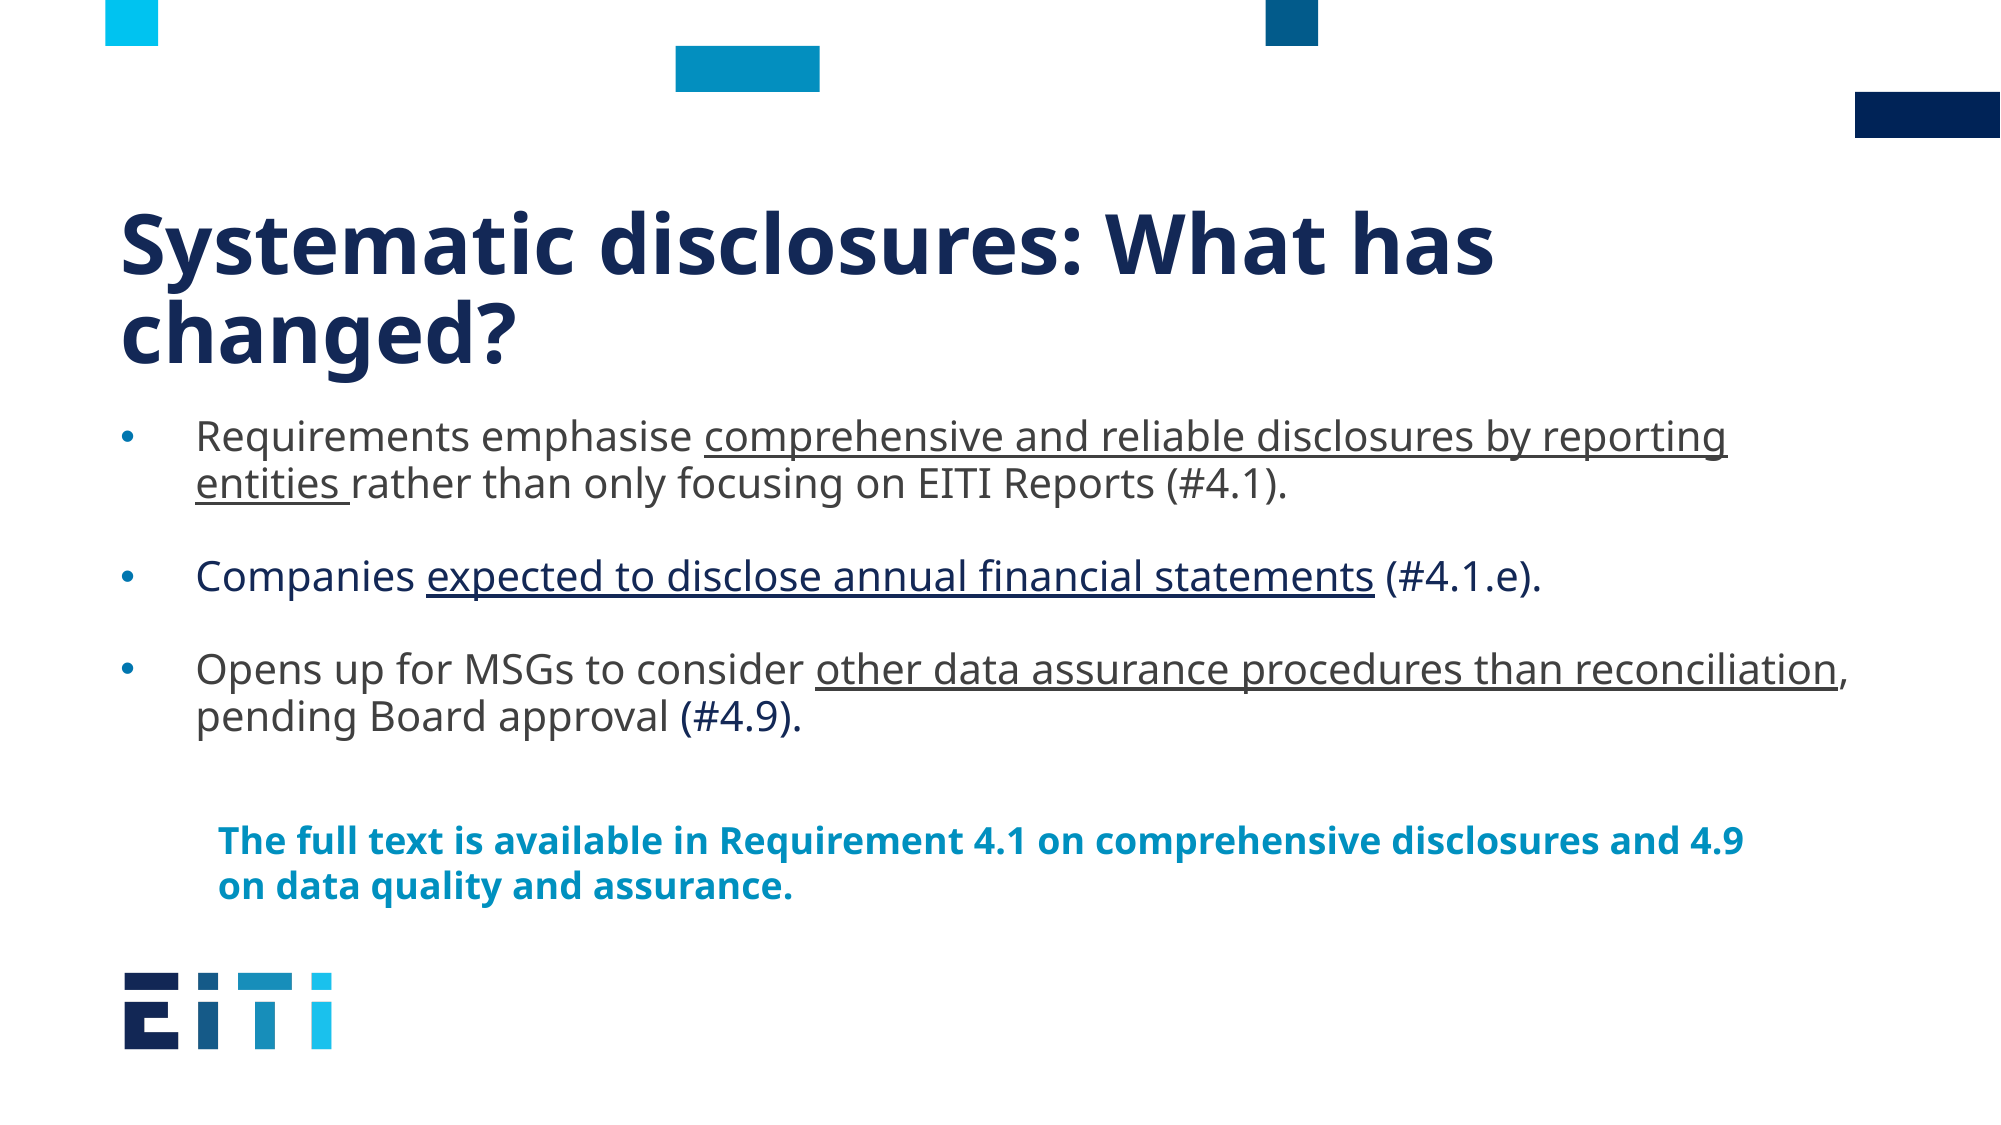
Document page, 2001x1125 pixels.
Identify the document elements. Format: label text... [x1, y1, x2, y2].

text_box The full text is available in Requirement 4.1 on comprehensive disclosures and 4.9 on data quality and assurance. [203, 809, 1785, 914]
picture [105, 955, 351, 1067]
list Requirements emphasise comprehensive and reliable disclosures by reporting entities rather than only focusing on EITI Reports (#4.1). Companies expected to disclose annual financial statements (#4.1.e). Opens up for MSGs to consider other data assurance procedures than reconciliation, pending Board approval (#4.9). [105, 331, 1895, 919]
title Systematic disclosures: What has changed? [105, 196, 1895, 307]
